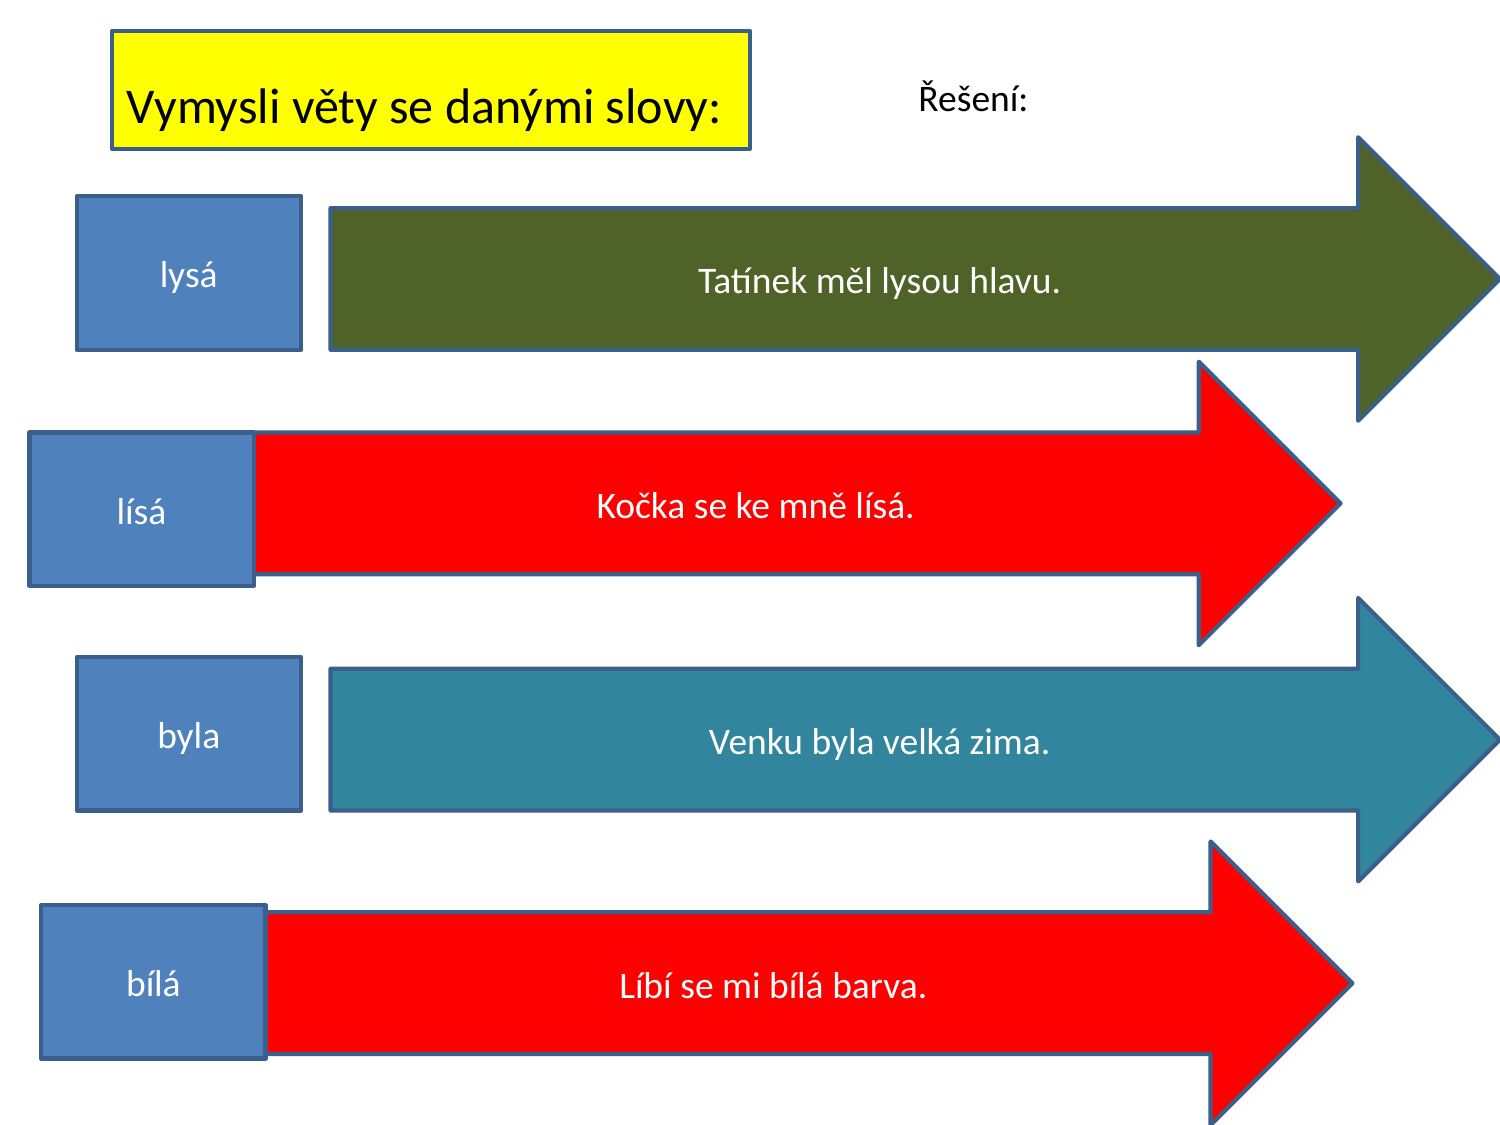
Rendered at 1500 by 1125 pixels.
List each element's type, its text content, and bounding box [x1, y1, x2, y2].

text_box Kočka se ke mně lísá. [256, 359, 1343, 648]
text_box Venku byla velká zima. [328, 595, 1500, 884]
text_box lysá [75, 194, 303, 352]
text_box Tatínek měl lysou hlavu. [328, 135, 1500, 423]
text_box byla [75, 655, 303, 813]
text_box lísá [27, 430, 256, 588]
text_box bílá [39, 903, 268, 1061]
text_box Vymysli věty se danými slovy: [112, 66, 1500, 142]
text_box [110, 29, 752, 151]
text_box Líbí se mi bílá barva. [268, 839, 1355, 1125]
text_box Řešení: [903, 66, 1152, 127]
